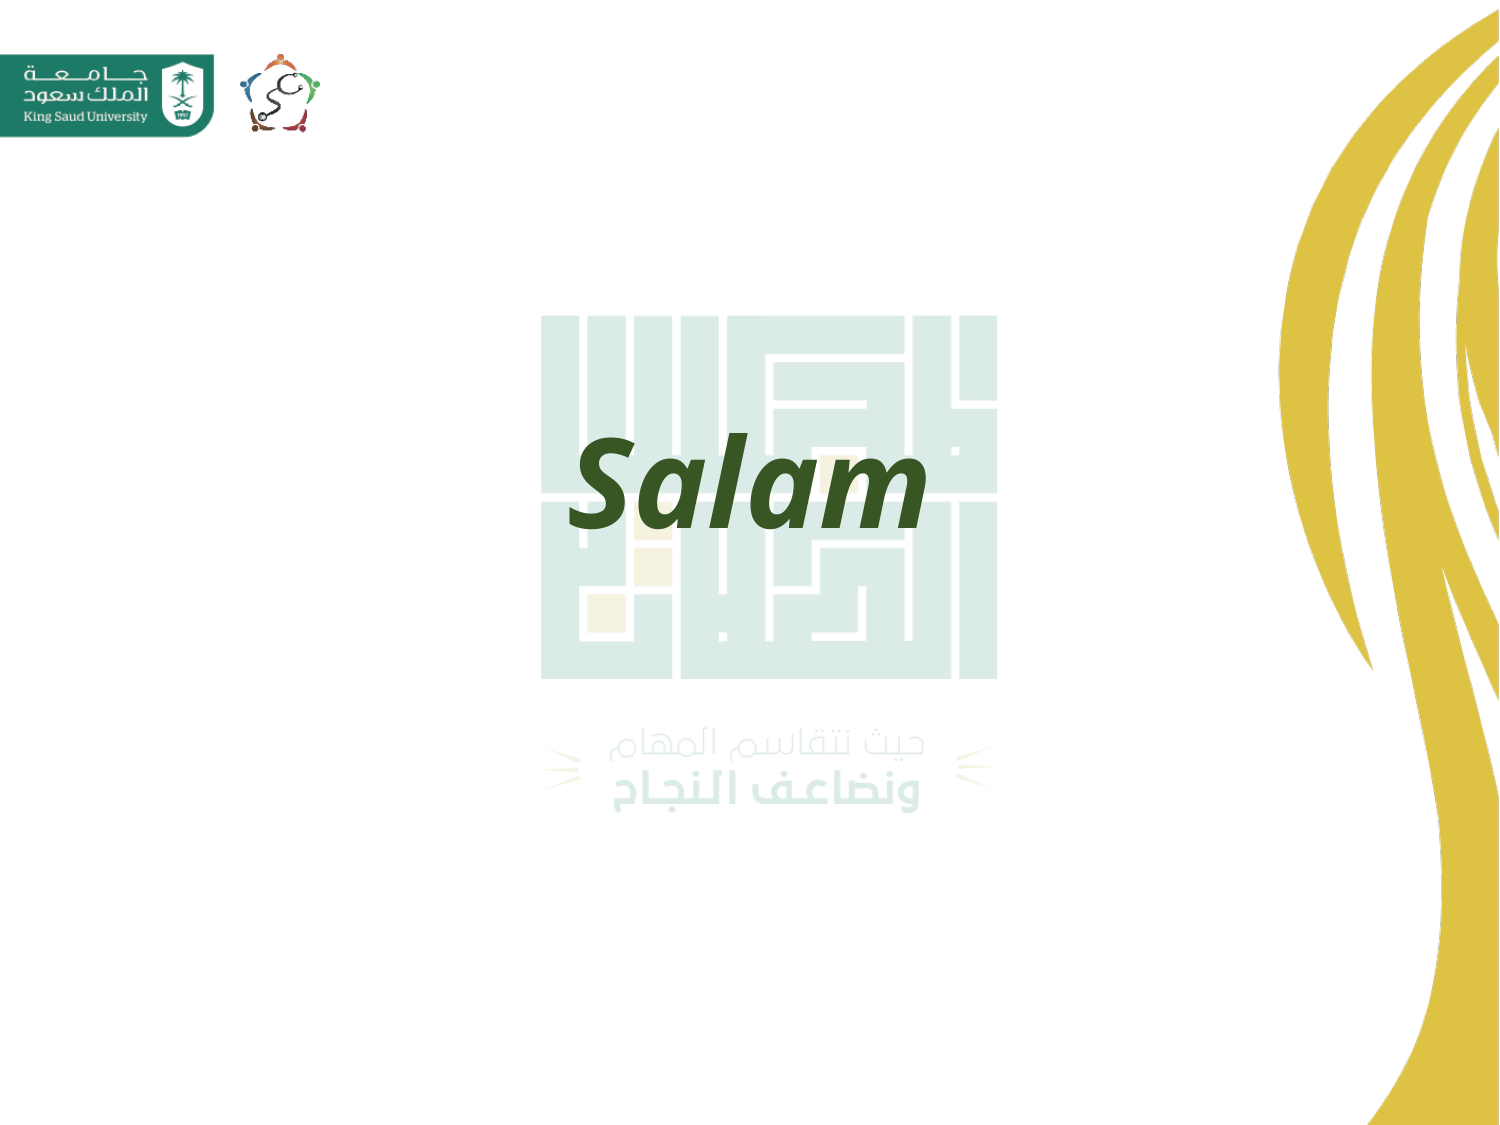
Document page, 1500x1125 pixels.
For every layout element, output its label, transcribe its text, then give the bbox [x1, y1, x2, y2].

title Salam [103, 379, 1397, 597]
picture [0, 0, 1500, 1125]
